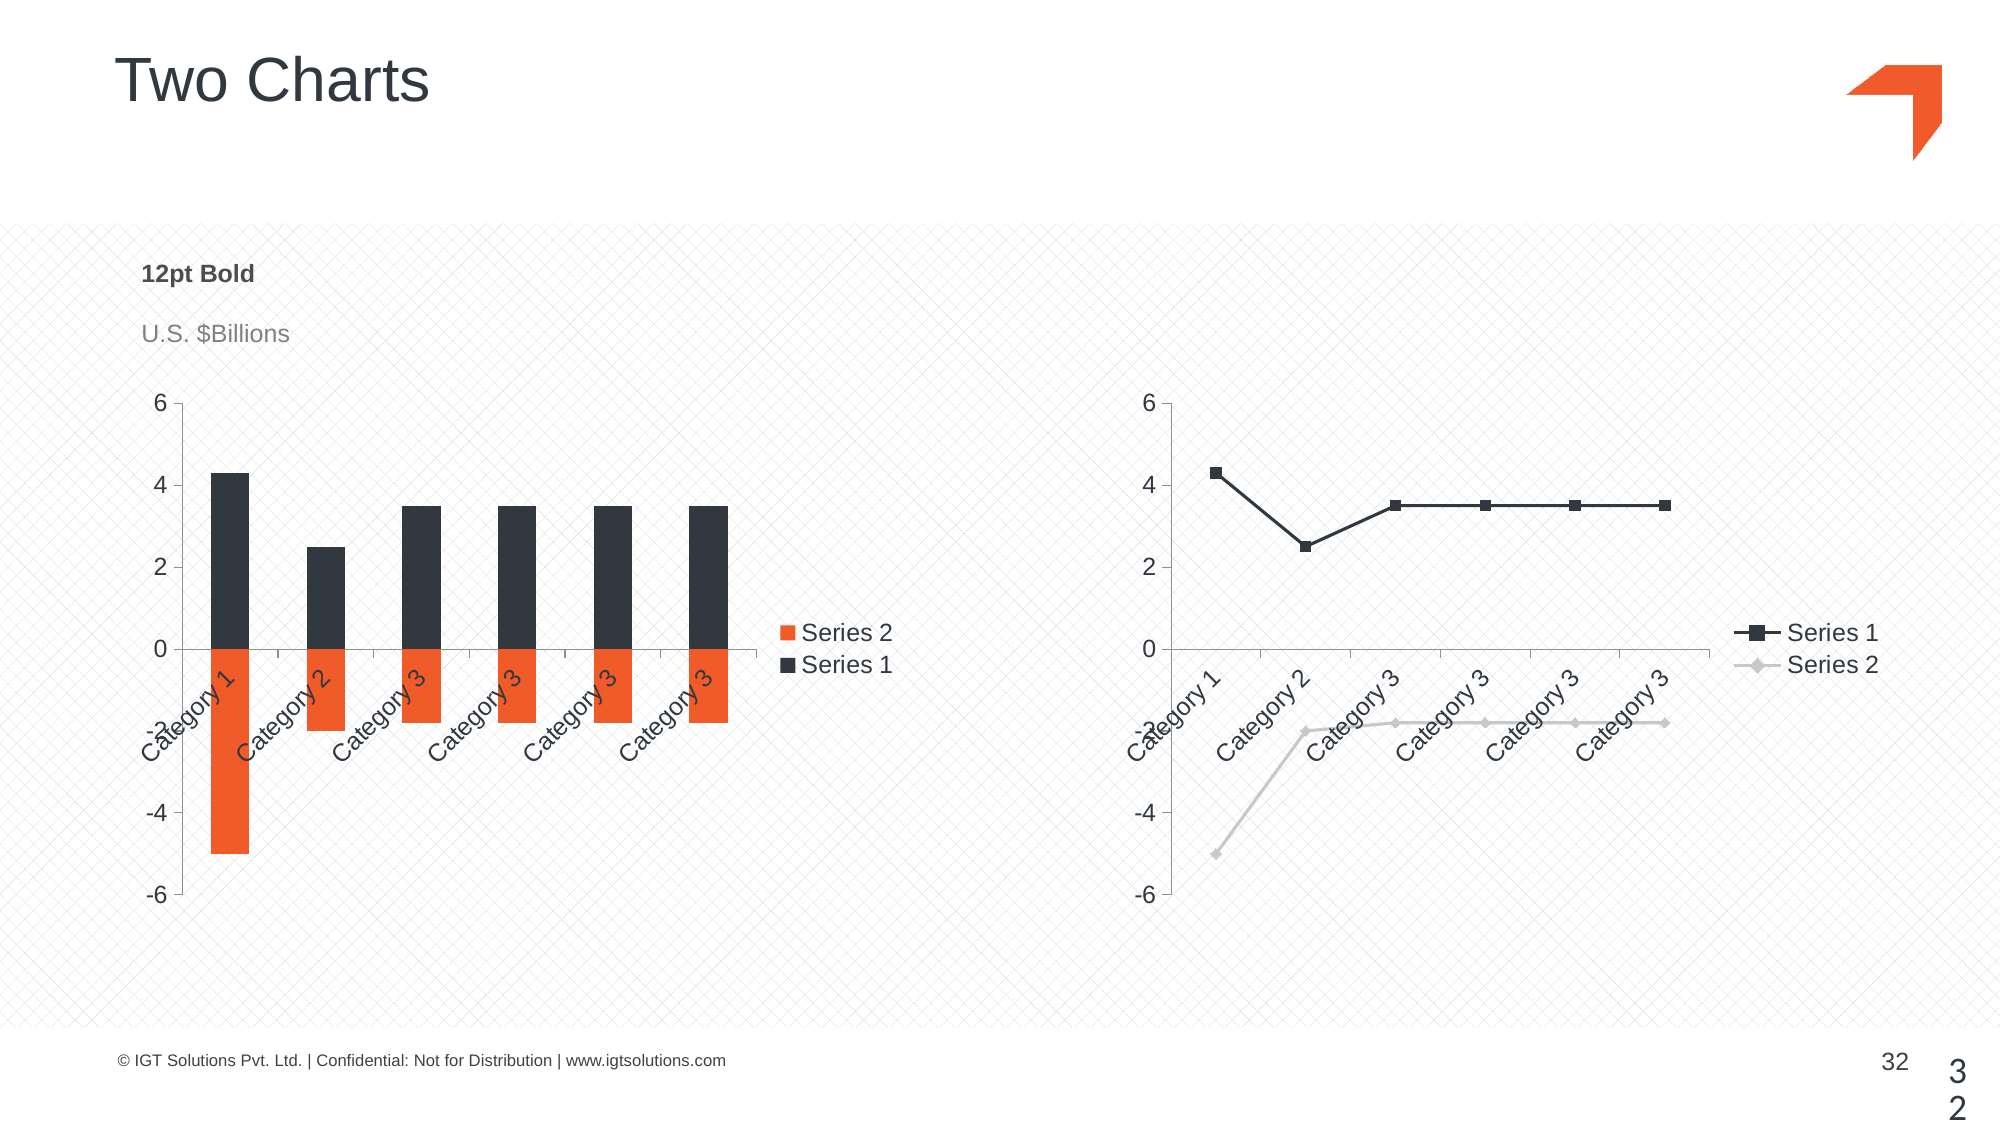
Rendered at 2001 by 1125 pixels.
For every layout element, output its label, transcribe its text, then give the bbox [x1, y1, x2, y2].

text_box 12pt Bold U.S. $Billions [141, 257, 580, 348]
chart [118, 379, 915, 919]
picture [1900, 65, 1942, 161]
slide_number 32 [1933, 1038, 2000, 1099]
chart [1104, 379, 1900, 919]
title Two Charts [99, 0, 1900, 175]
text_box [0, 222, 2000, 1028]
